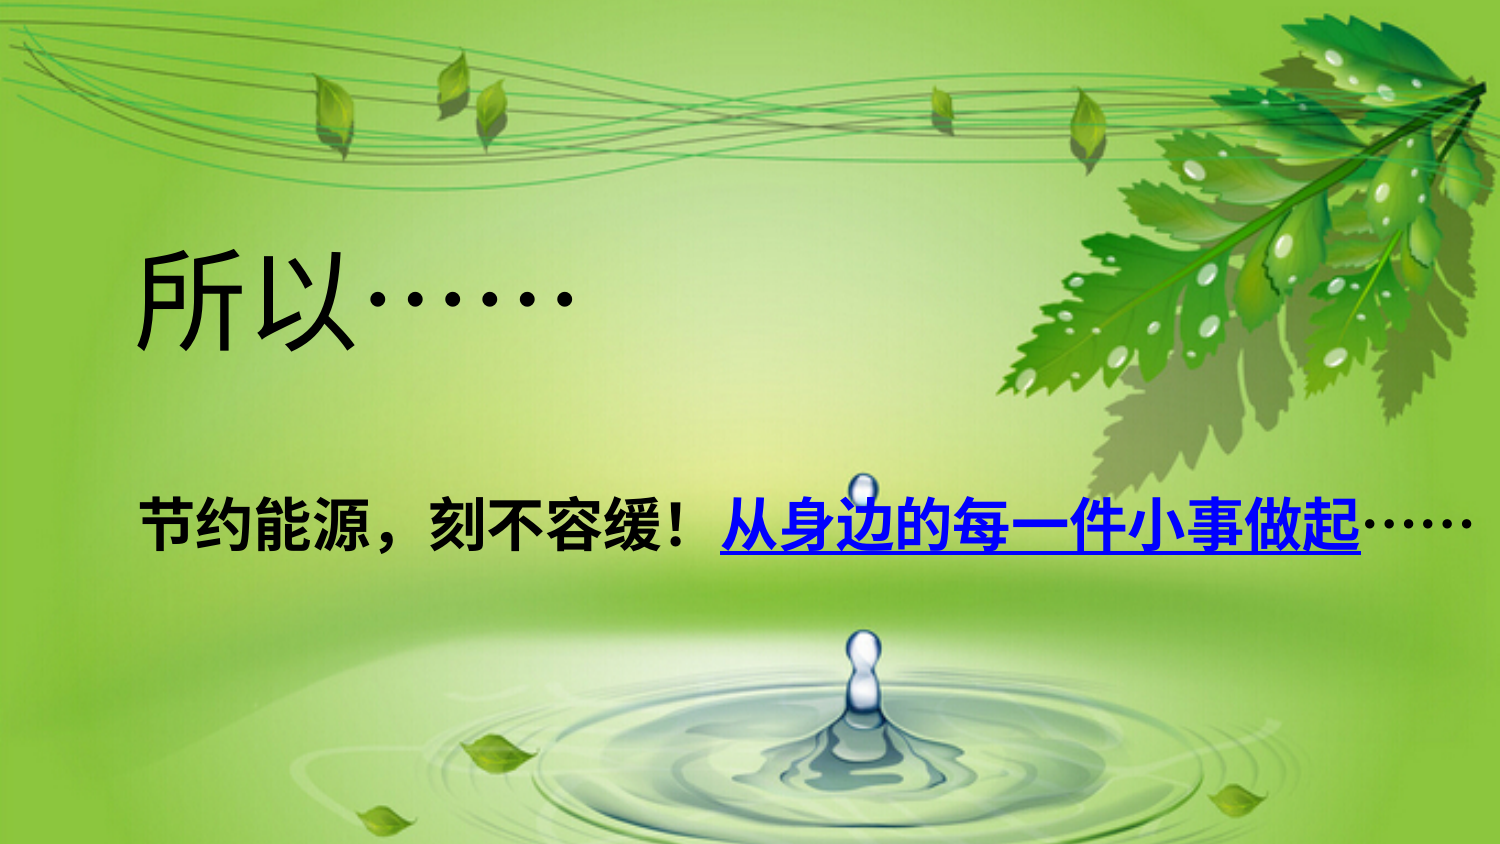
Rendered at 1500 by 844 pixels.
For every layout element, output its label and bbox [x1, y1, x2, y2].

list [0, 0, 1500, 844]
